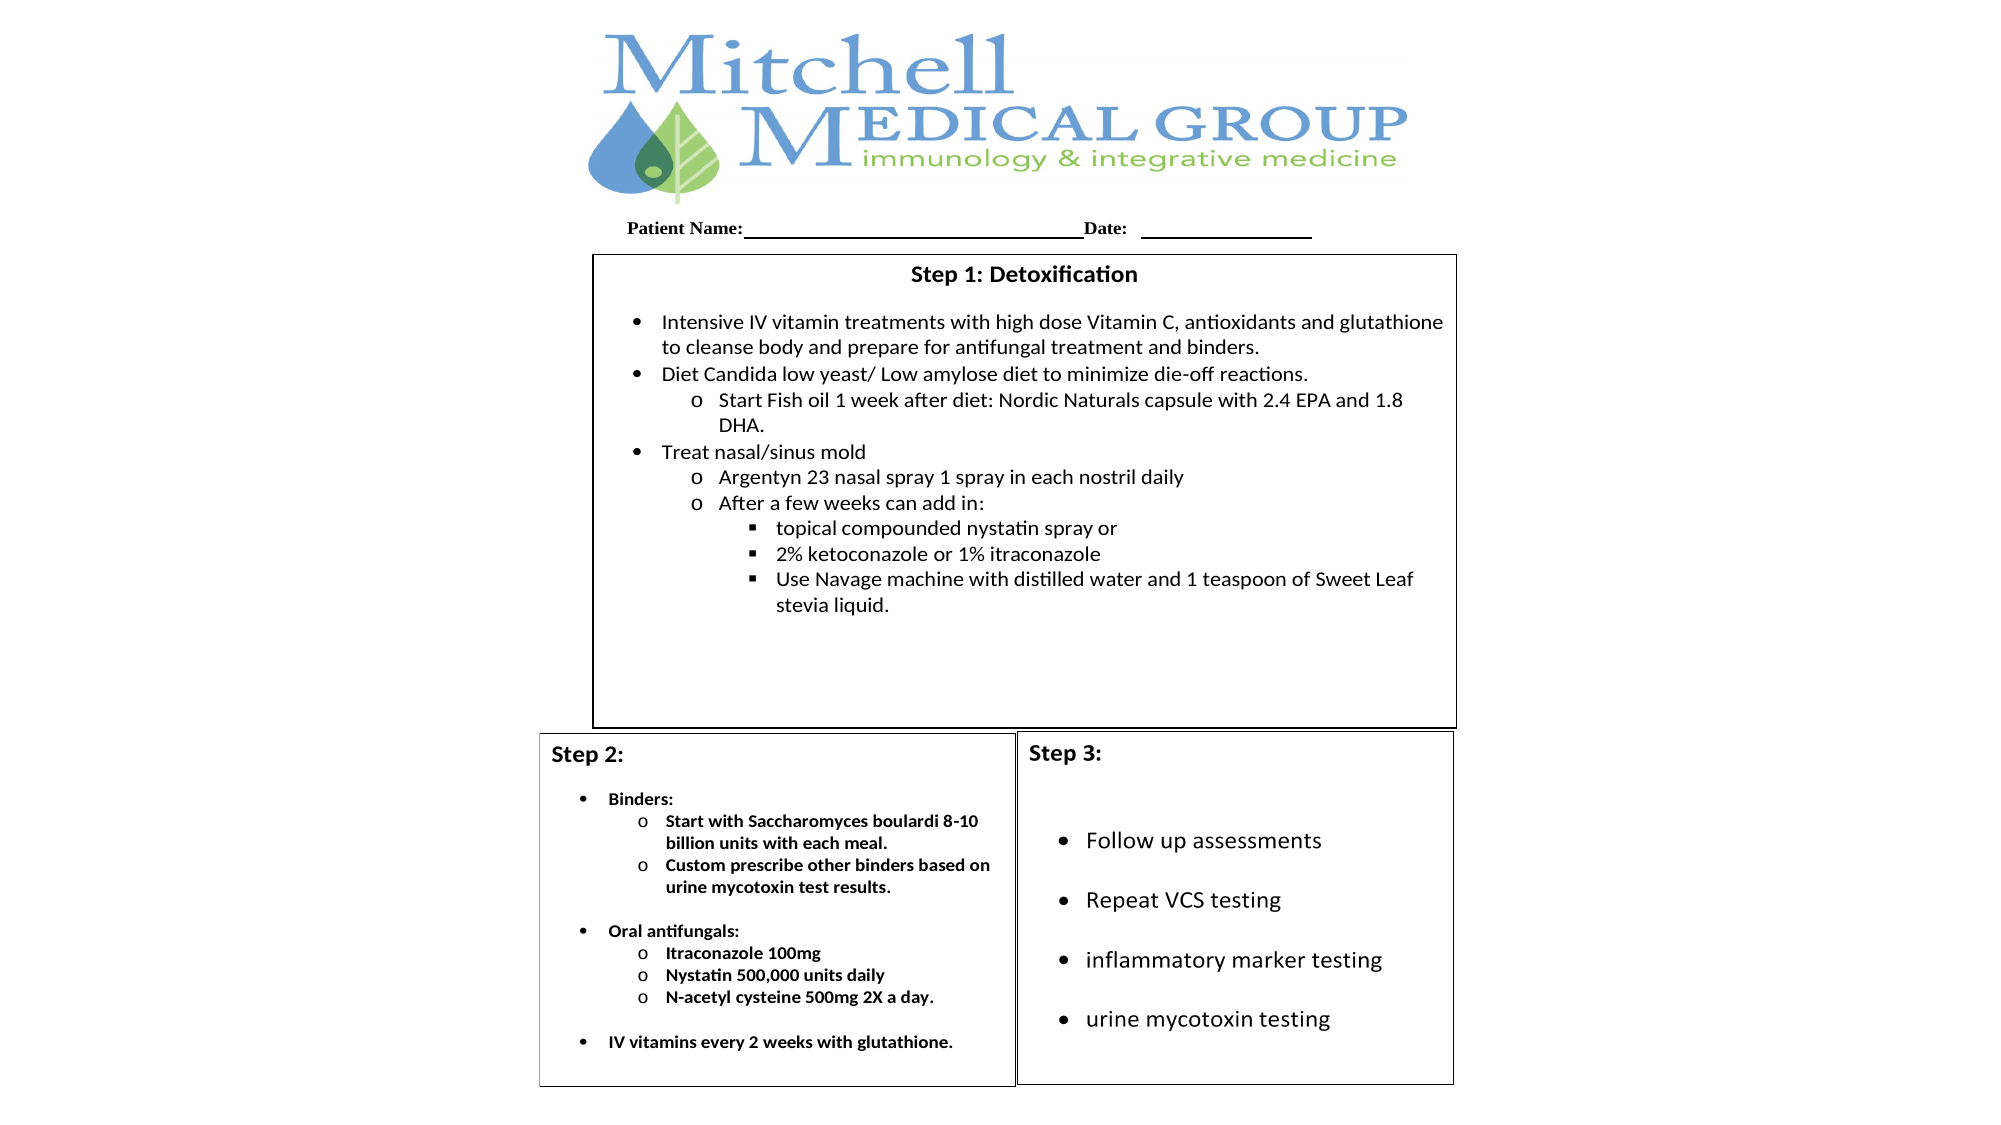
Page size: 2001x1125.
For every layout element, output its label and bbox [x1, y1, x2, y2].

picture [539, 32, 1461, 1093]
